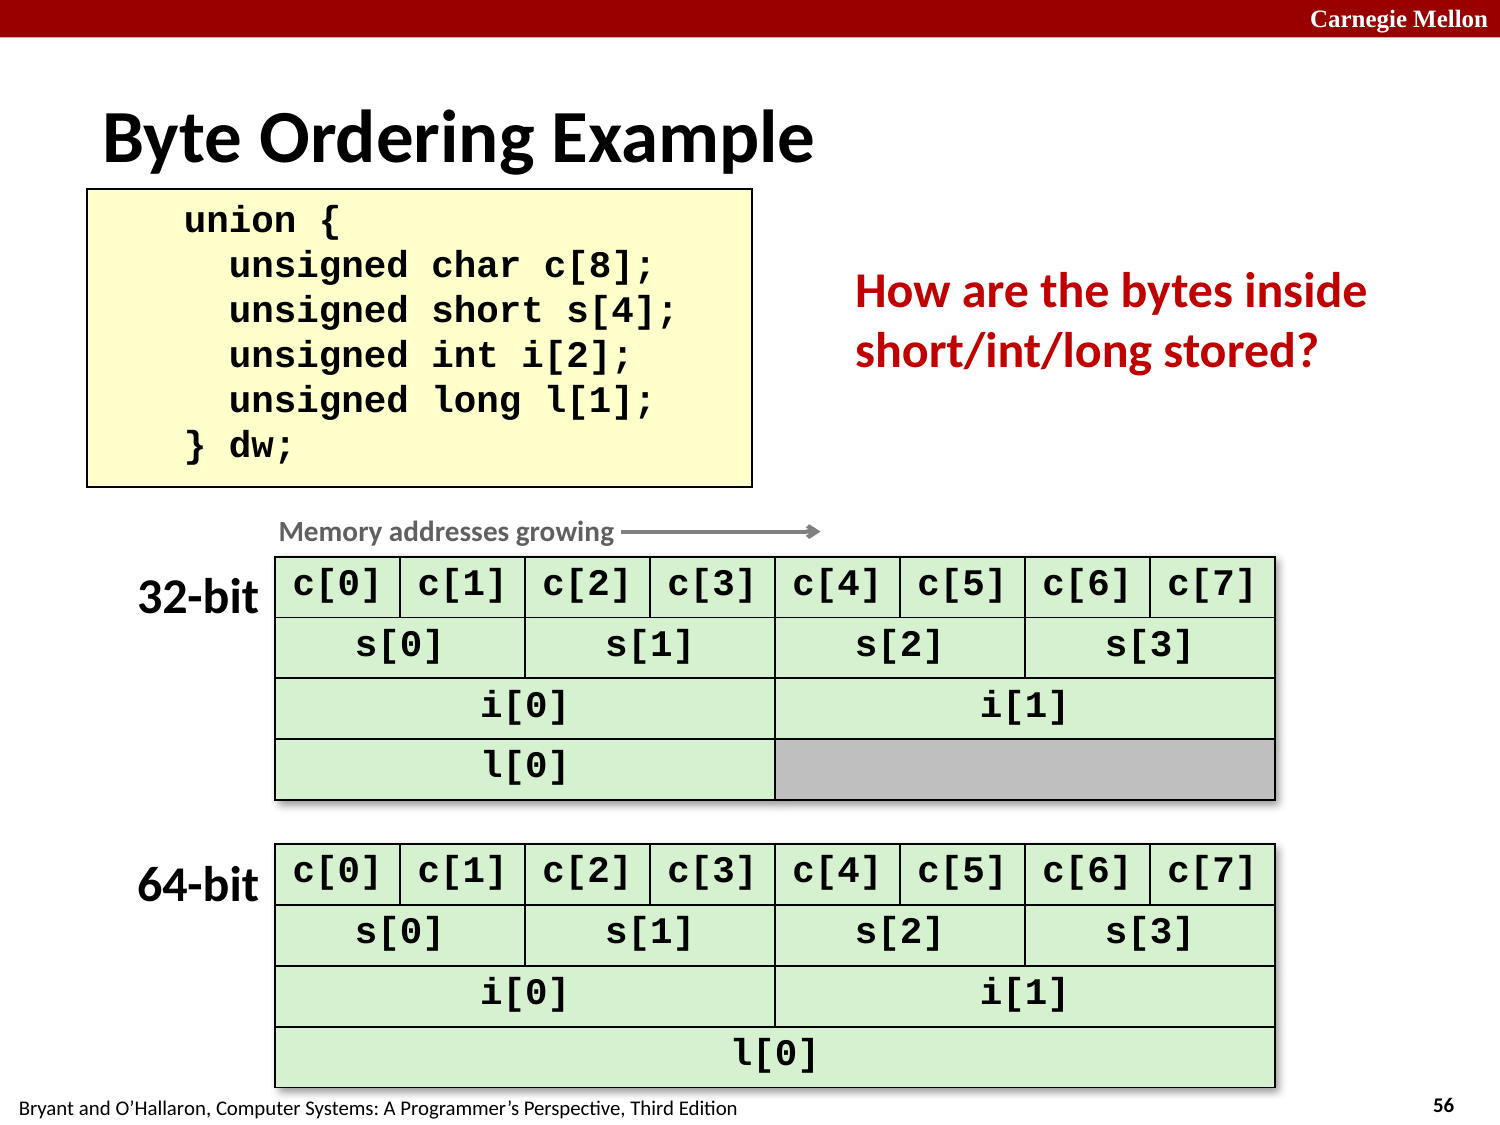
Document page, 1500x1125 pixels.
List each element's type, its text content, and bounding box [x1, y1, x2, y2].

table_header c[5] [901, 558, 1024, 617]
table_header c[3] [651, 845, 774, 904]
table_cell s[1] [526, 906, 774, 965]
table_cell l[0] [276, 740, 774, 799]
table_cell i[1] [776, 967, 1274, 1026]
table_cell s[2] [776, 906, 1024, 965]
table_header c[5] [901, 845, 1024, 904]
table_header c[4] [776, 558, 899, 617]
table_header c[0] [276, 845, 399, 904]
table_header c[3] [651, 558, 774, 617]
table_cell s[3] [1026, 906, 1274, 965]
table_cell i[0] [276, 679, 774, 738]
title Byte Ordering Example [87, 41, 1179, 224]
table_header c[6] [1026, 558, 1149, 617]
table_cell s[0] [276, 906, 524, 965]
table_header c[0] [276, 558, 399, 617]
table_header c[4] [776, 845, 899, 904]
table_header c[7] [1151, 845, 1274, 904]
text_box 64-bit [122, 844, 274, 919]
table_cell s[3] [1026, 618, 1274, 677]
table_cell s[0] [276, 618, 524, 677]
table_cell s[2] [776, 618, 1024, 677]
table_header c[2] [526, 845, 649, 904]
text_box union { unsigned char c[8]; unsigned short s[4]; unsigned int i[2]; unsigned long l[1]; } dw; [87, 188, 753, 488]
table_cell [776, 740, 1274, 799]
table_cell s[1] [526, 618, 774, 677]
table_header c[2] [526, 558, 649, 617]
table_header c[7] [1151, 558, 1274, 617]
table_cell i[1] [776, 679, 1274, 738]
table_header c[1] [401, 558, 524, 617]
text_box Memory addresses growing [263, 505, 630, 555]
table_header c[6] [1026, 845, 1149, 904]
table_cell l[0] [276, 1028, 1274, 1087]
text_box How are the bytes inside short/int/long stored? [840, 249, 1395, 385]
table_header c[1] [401, 845, 524, 904]
text_box 32-bit [122, 556, 274, 632]
table_cell i[0] [276, 967, 774, 1026]
